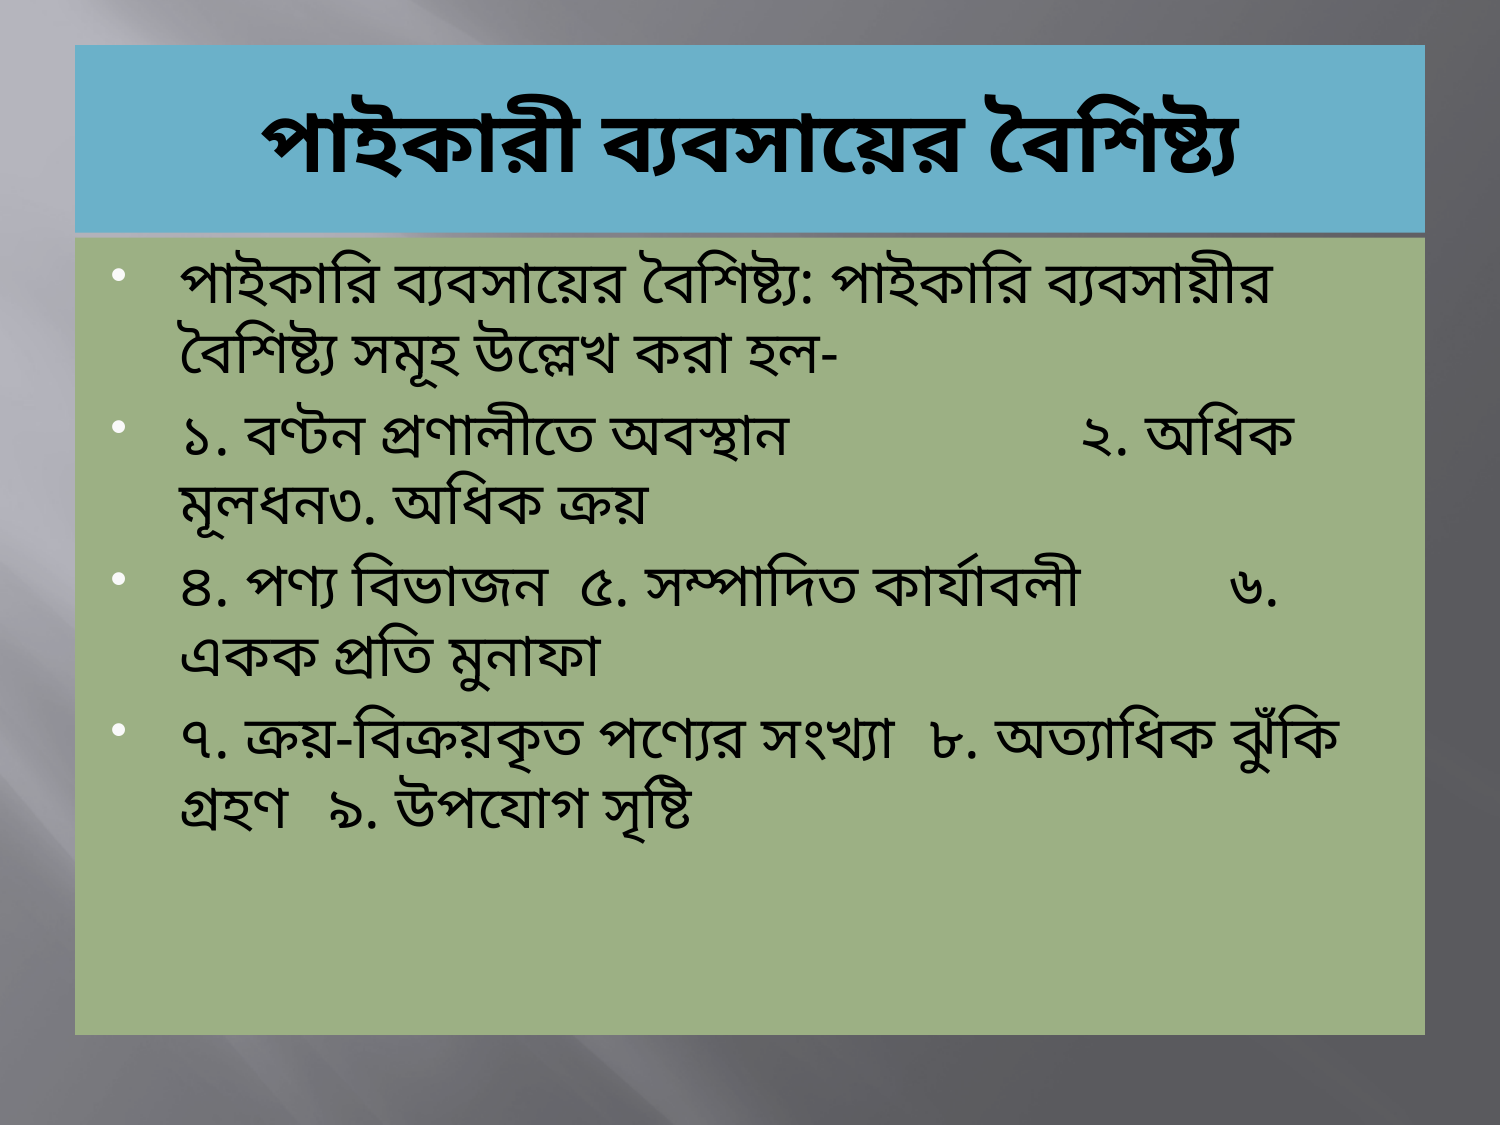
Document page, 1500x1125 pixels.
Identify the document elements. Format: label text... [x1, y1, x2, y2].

title পাইকারী ব্যবসায়ের বৈশিষ্ট্য [75, 45, 1425, 233]
list পাইকারি ব্যবসায়ের বৈশিষ্ট্য: পাইকারি ব্যবসায়ীর বৈশিষ্ট্য সমূহ উল্লেখ করা হল- ১. বণ্টন প্রণালীতে অবস্থান ২. অধিক মূলধন৩. অধিক ক্রয় ৪. পণ্য বিভাজন ৫. সম্পাদিত কার্যাবলী ৬. একক প্রতি মুনাফা ৭. ক্রয়-বিক্রয়কৃত পণ্যের সংখ্যা ৮. অত্যাধিক ঝুঁকি গ্রহণ ৯. উপযোগ সৃষ্টি [75, 237, 1425, 1035]
